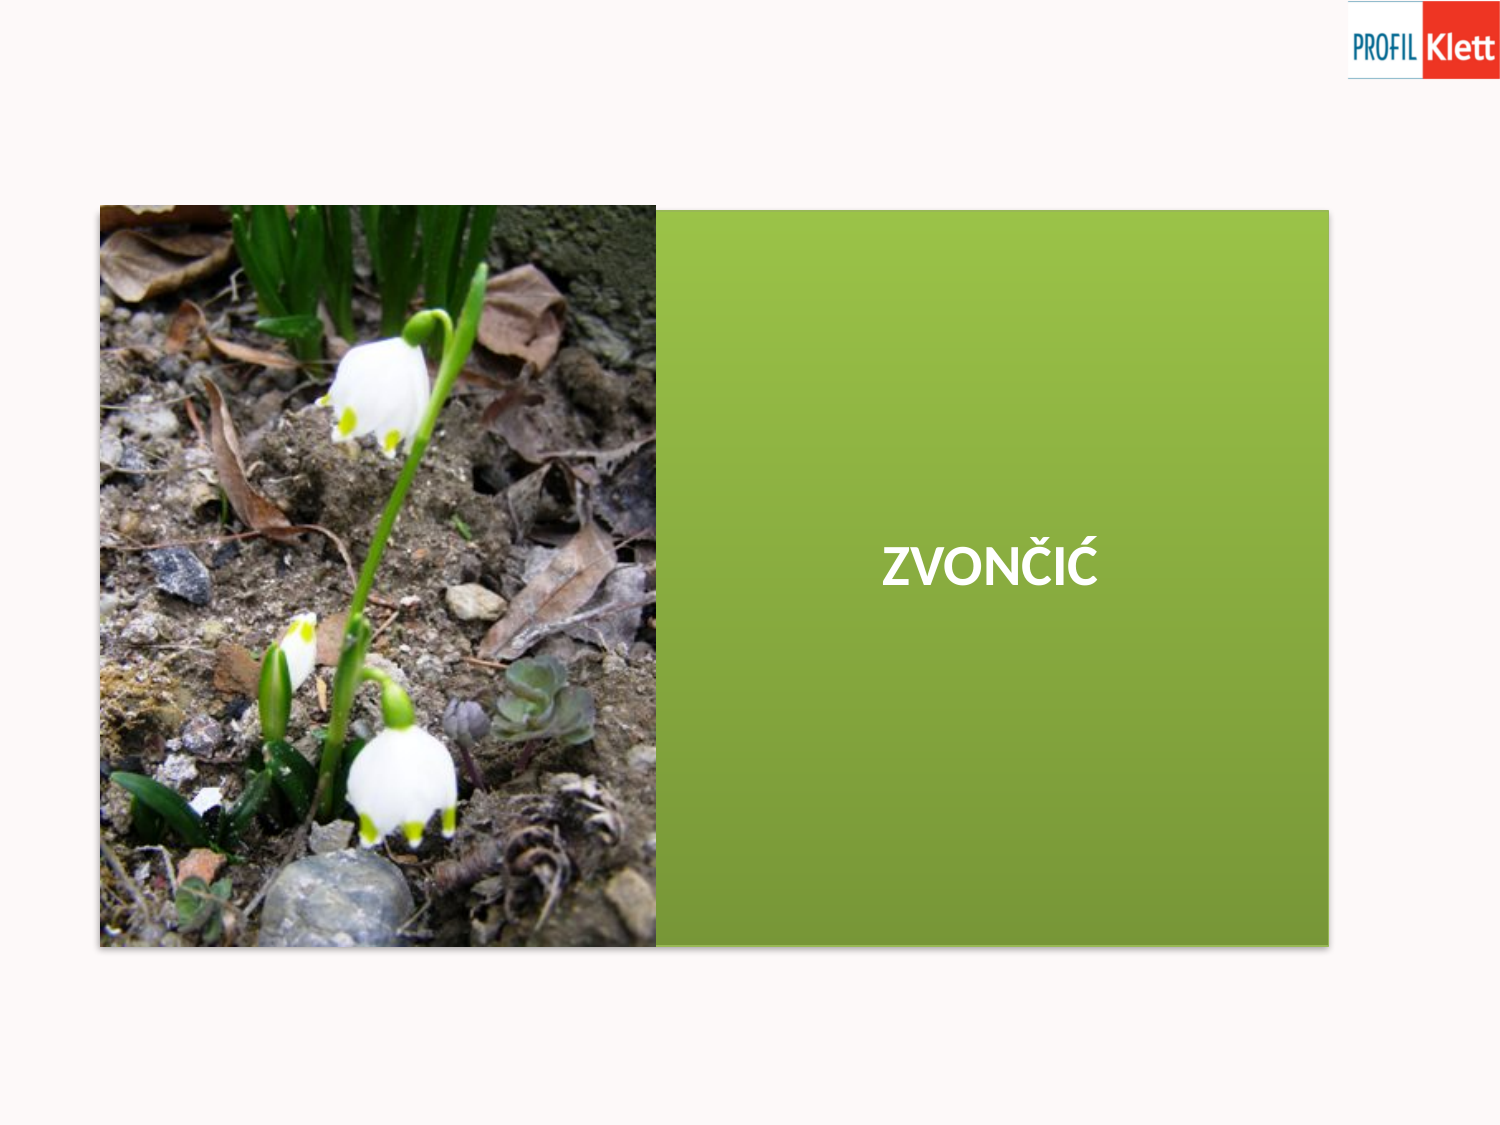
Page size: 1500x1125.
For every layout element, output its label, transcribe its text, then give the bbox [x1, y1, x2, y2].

text_box [660, 210, 1329, 947]
text_box ZVONČIĆ [868, 519, 1259, 605]
picture [0, 0, 1500, 1125]
